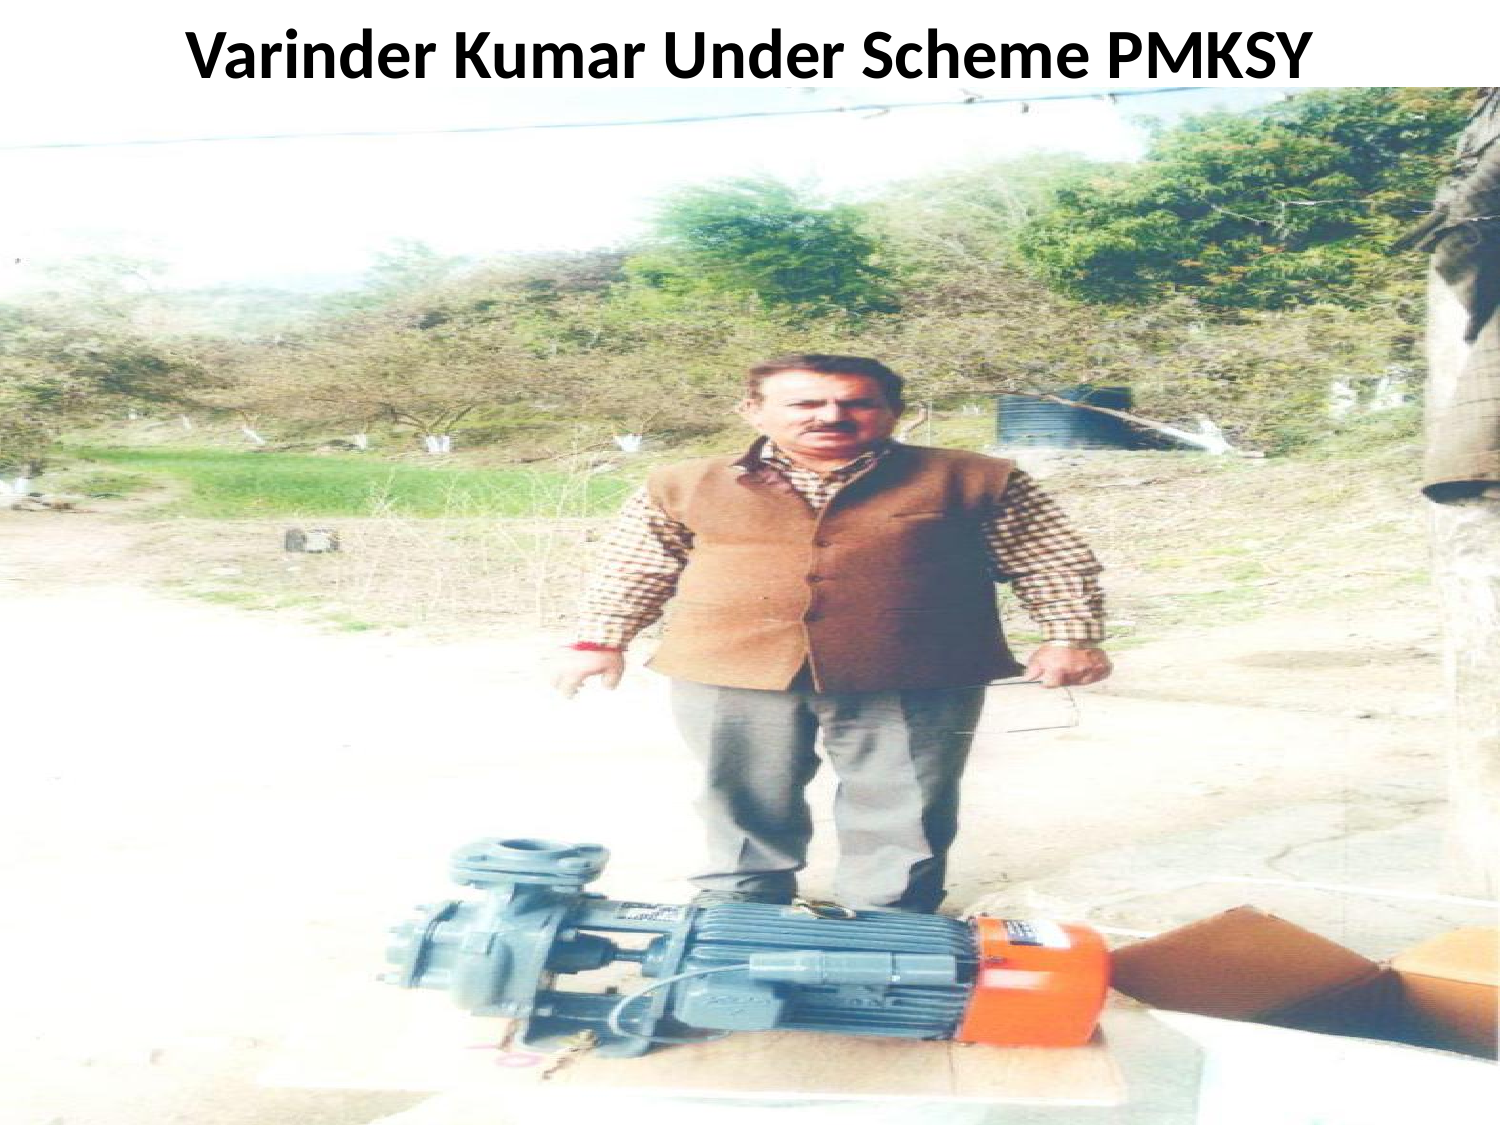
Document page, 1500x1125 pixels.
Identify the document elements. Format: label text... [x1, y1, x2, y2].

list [0, 87, 1500, 1125]
title Varinder Kumar Under Scheme PMKSY [0, 0, 1500, 87]
